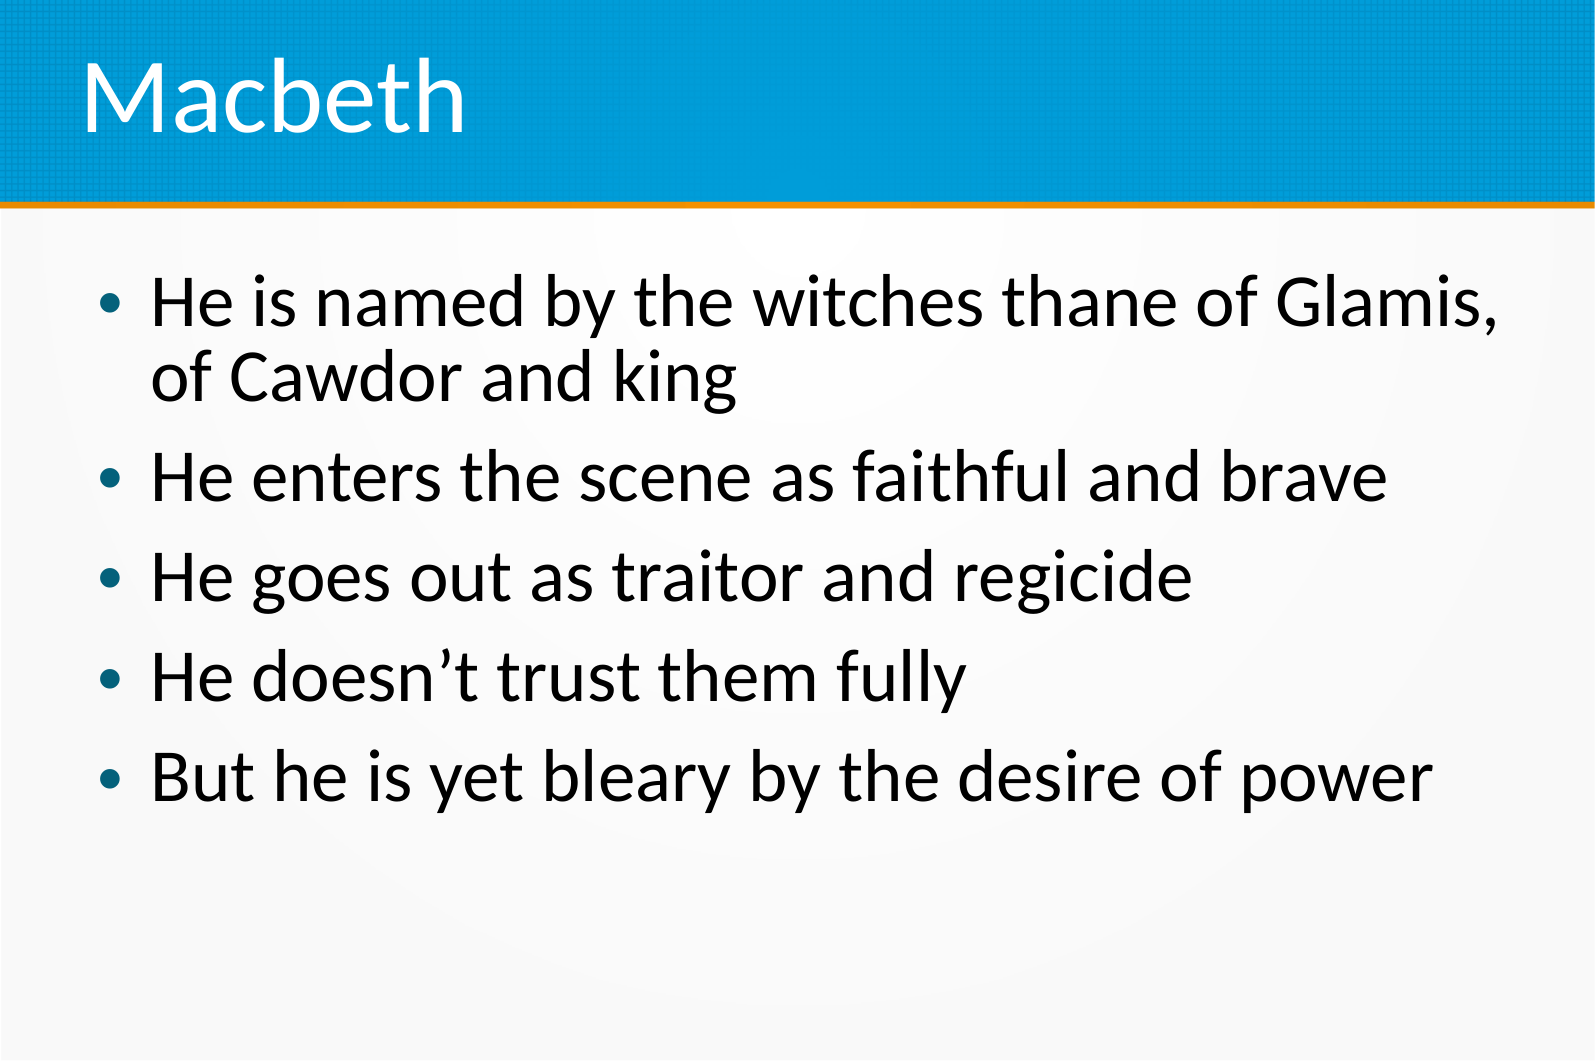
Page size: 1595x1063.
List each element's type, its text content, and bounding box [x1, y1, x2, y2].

text_box He is named by the witches thane of Glamis, of Cawdor and king He enters the scene as faithful and brave He goes out as traitor and regicide He doesn’t trust them fully But he is yet bleary by the desire of power [79, 269, 1507, 926]
picture [0, 202, 1595, 1063]
text_box Macbeth [79, 17, 1515, 195]
